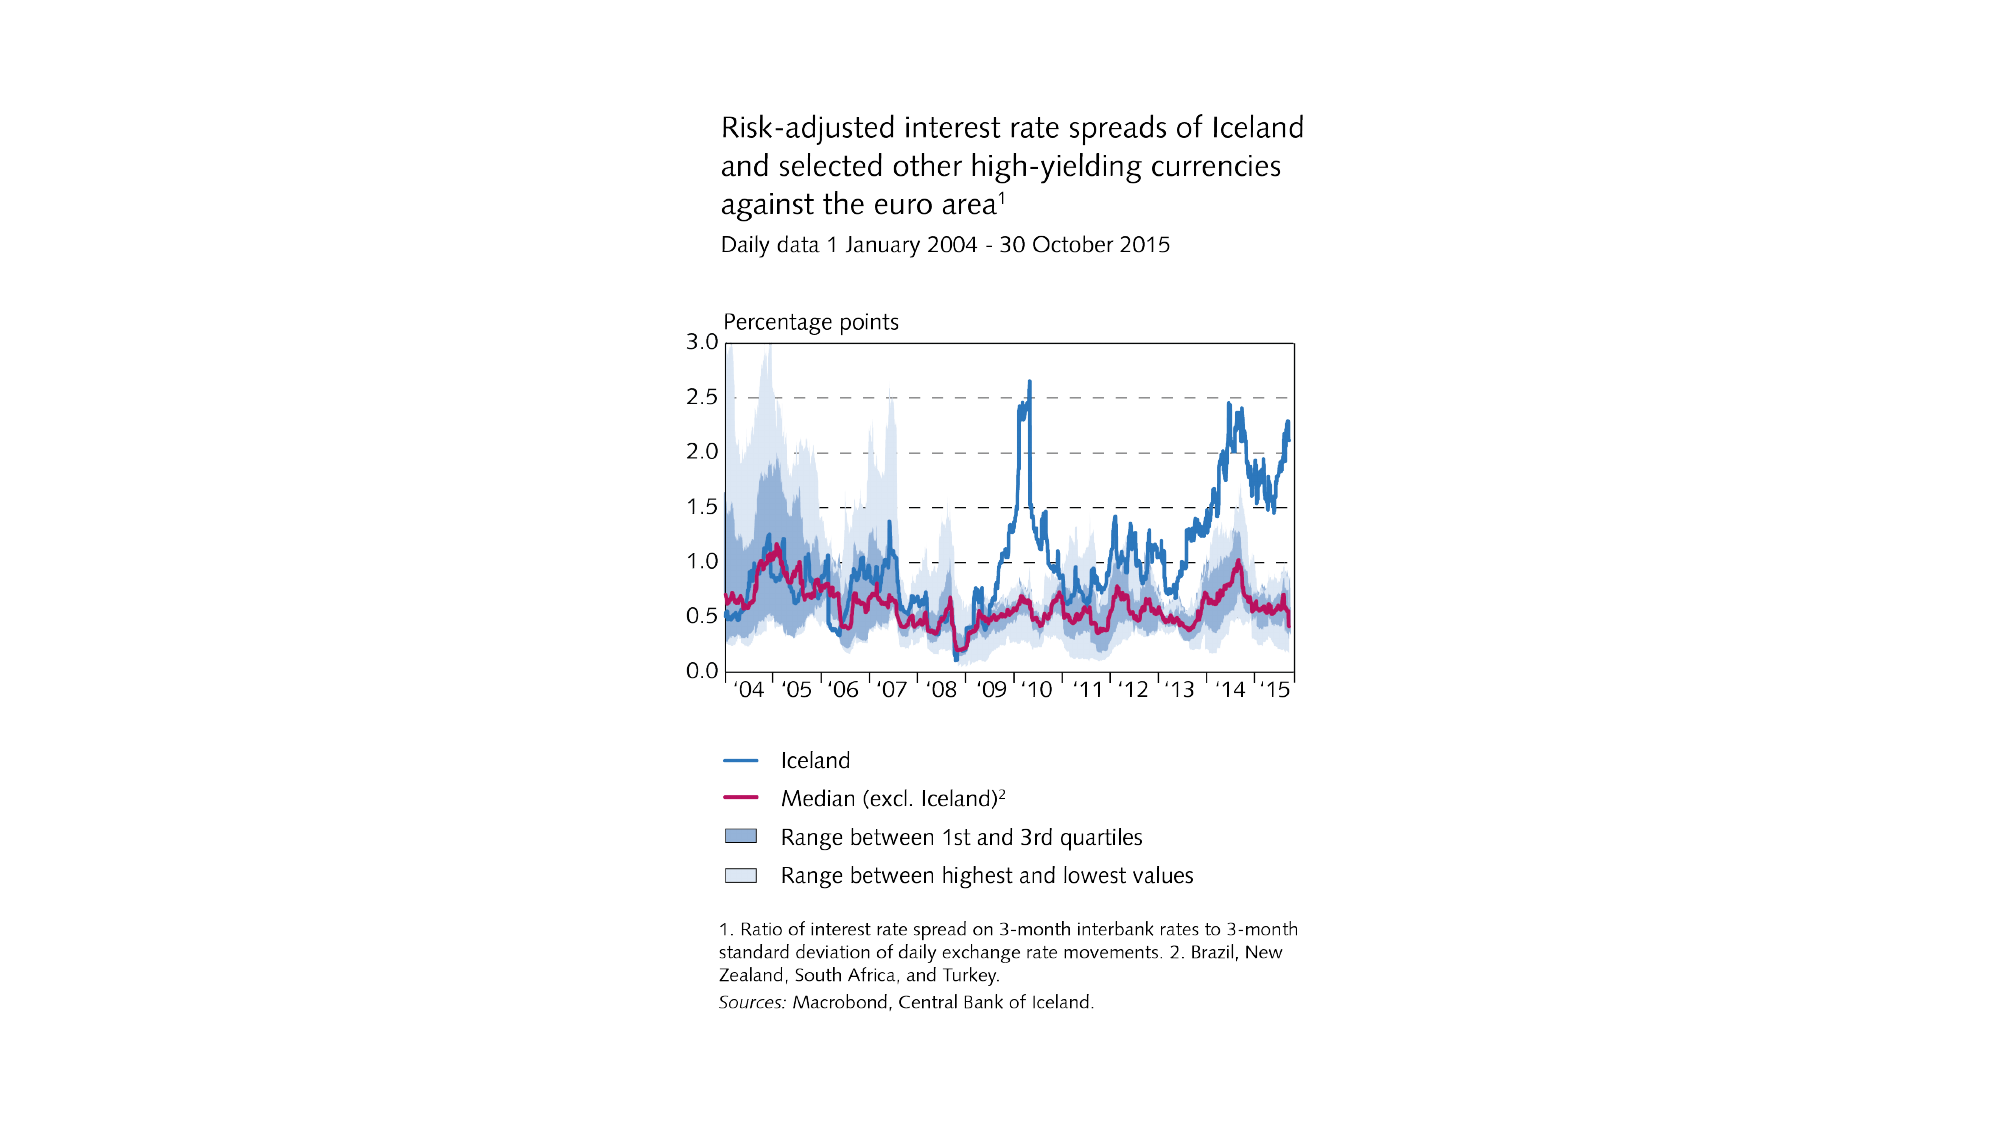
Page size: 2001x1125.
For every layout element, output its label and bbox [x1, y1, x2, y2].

picture [686, 112, 1313, 1013]
